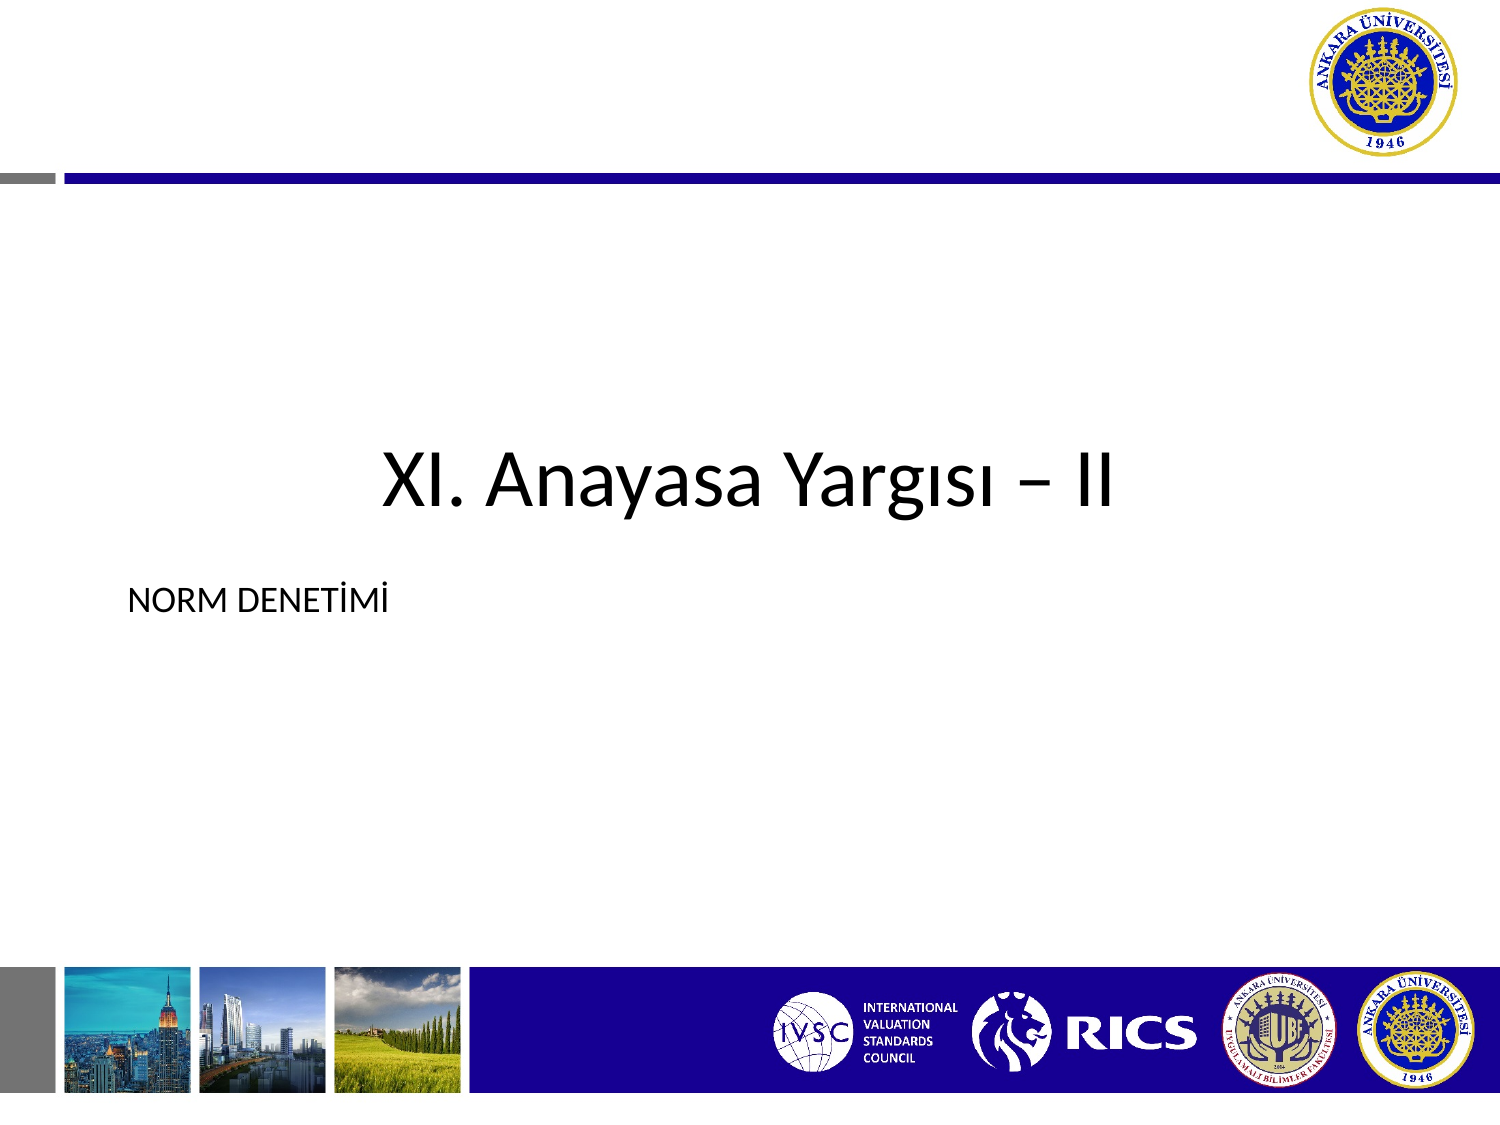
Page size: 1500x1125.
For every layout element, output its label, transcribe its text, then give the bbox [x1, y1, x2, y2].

text_box XI. Anayasa Yargısı – II NORM DENETİMİ [112, 328, 1388, 628]
picture [0, 0, 1500, 1125]
